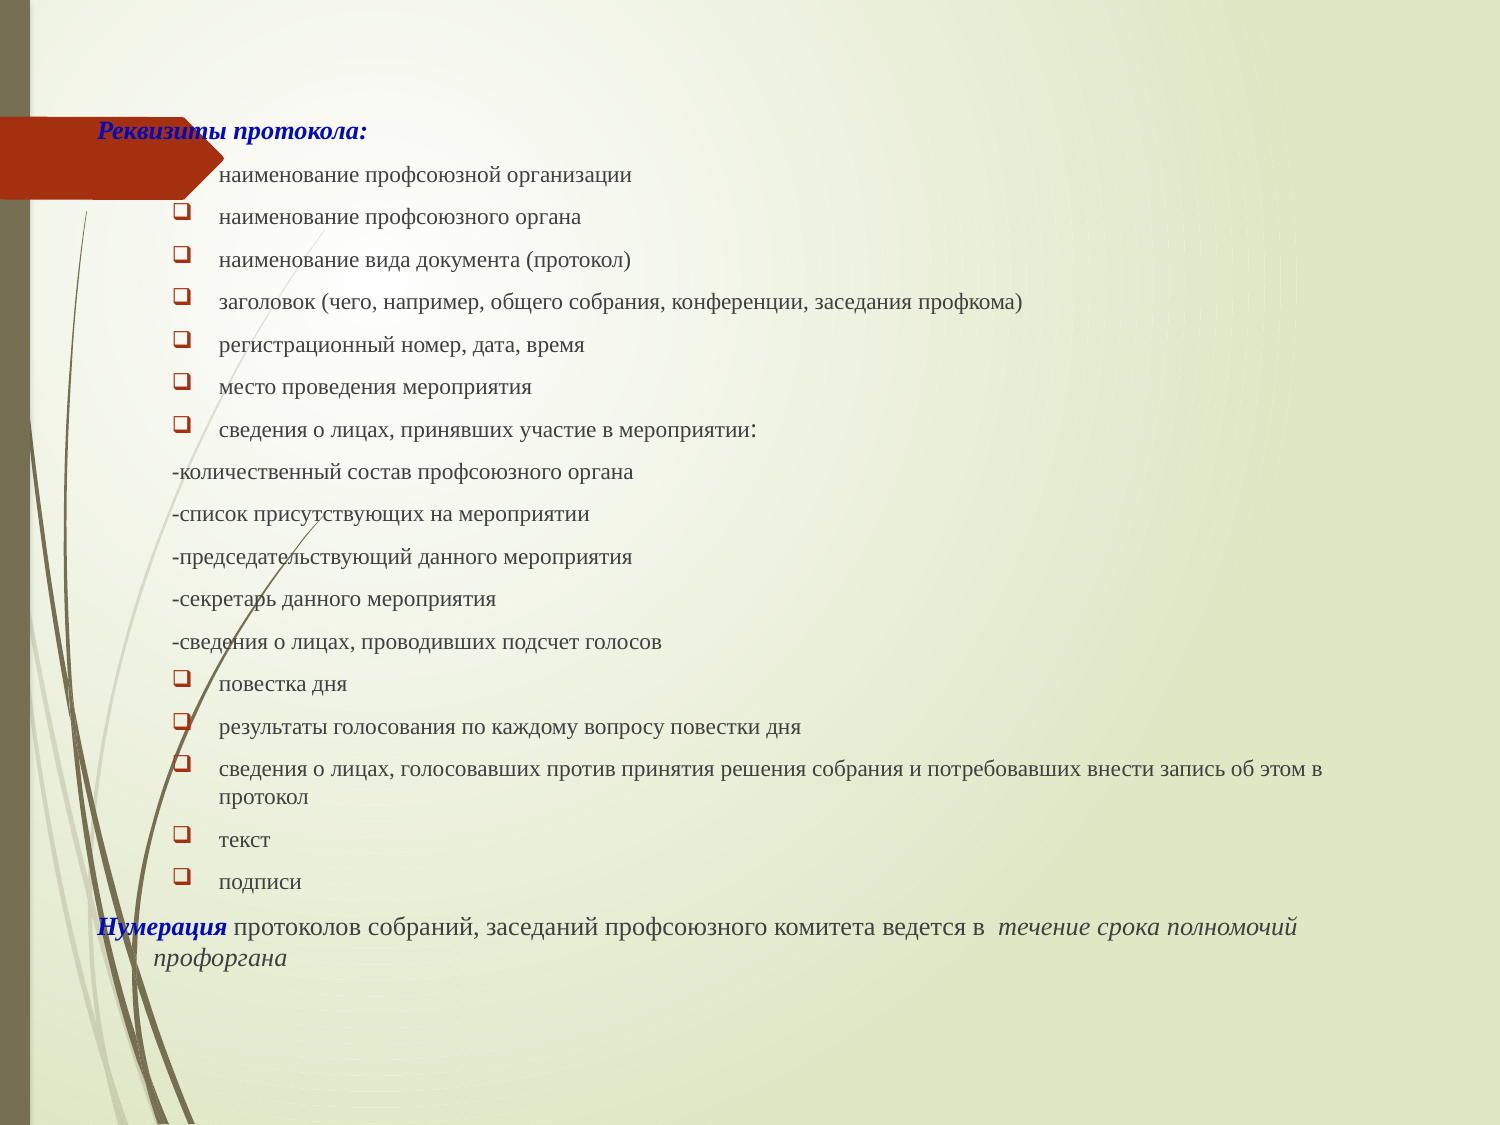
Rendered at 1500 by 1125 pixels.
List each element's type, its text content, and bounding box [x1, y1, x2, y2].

list Реквизиты протокола: наименование профсоюзной организации наименование профсоюзного органа наименование вида документа (протокол) заголовок (чего, например, общего собрания, конференции, заседания профкома) регистрационный номер, дата, время место проведения мероприятия сведения о лицах, принявших участие в мероприятии: -количественный состав профсоюзного органа -список присутствующих на мероприятии -председательствующий данного мероприятия -секретарь данного мероприятия -сведения о лицах, проводивших подсчет голосов повестка дня результаты голосования по каждому вопросу повестки дня сведения о лицах, голосовавших против принятия решения собрания и потребовавших внести запись об этом в протокол текст подписи Нумерация протоколов собраний, заседаний профсоюзного комитета ведется в течение срока полномочий профоргана [82, 105, 1432, 985]
